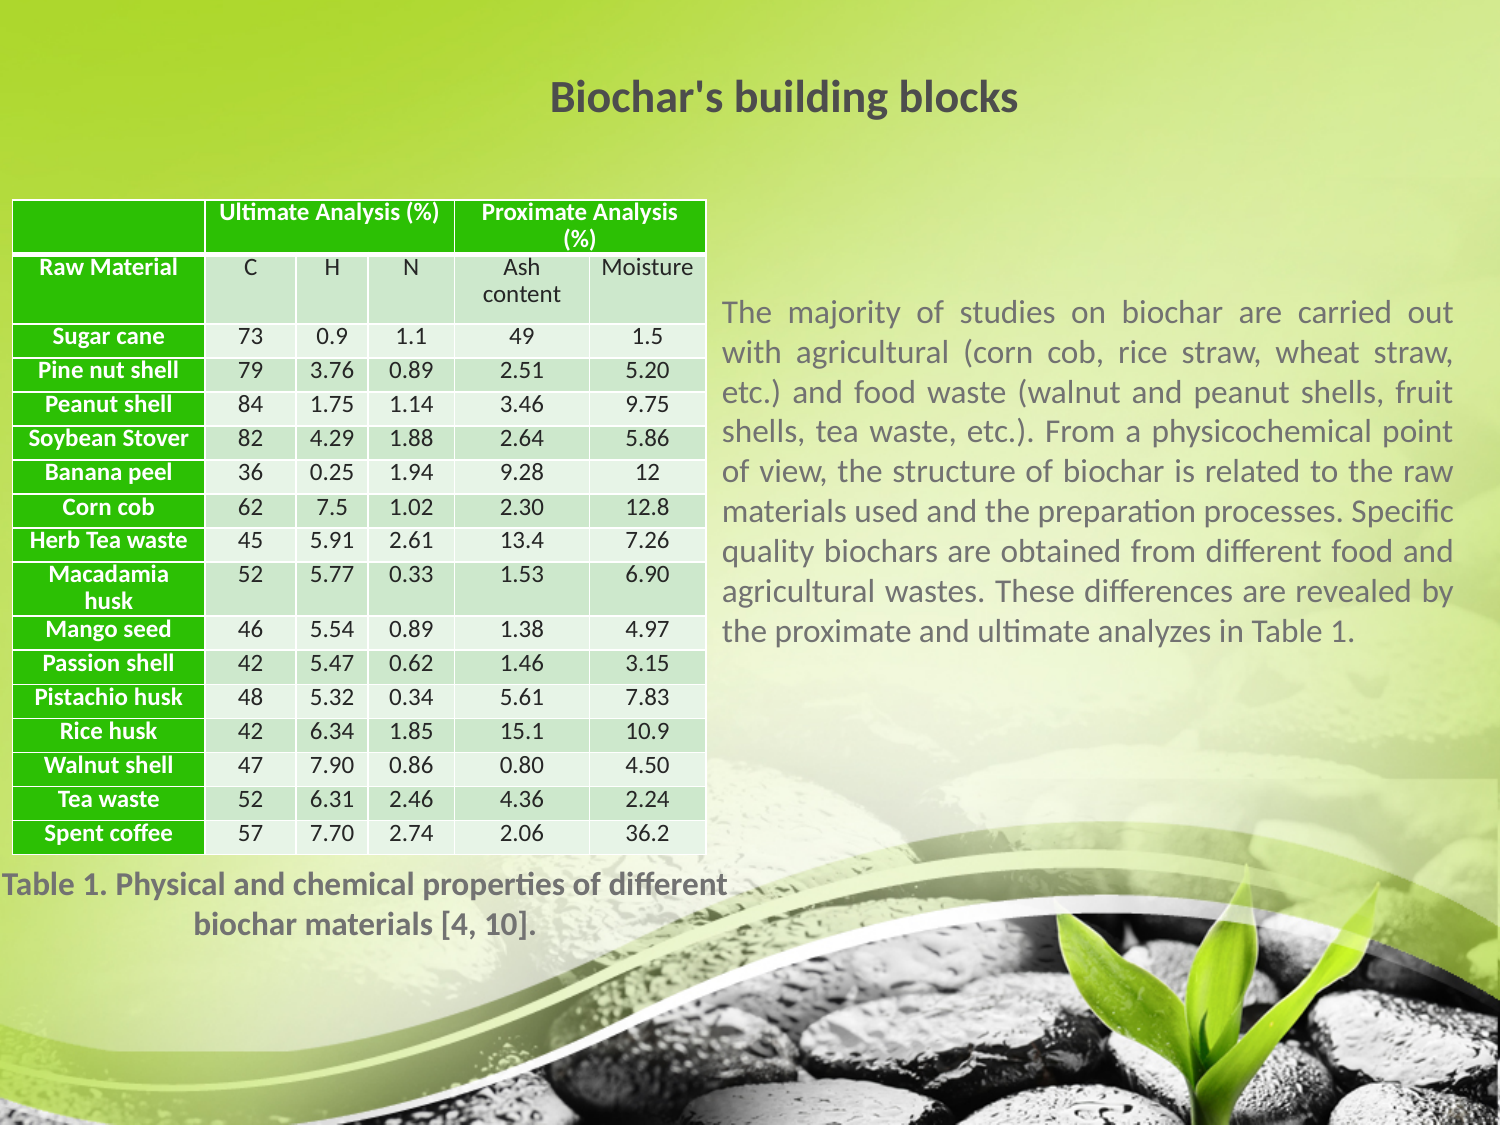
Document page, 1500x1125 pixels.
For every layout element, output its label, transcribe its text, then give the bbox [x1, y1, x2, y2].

table_cell 2.30 [455, 495, 589, 527]
table_cell 15.1 [455, 719, 589, 752]
table_cell 7.70 [297, 821, 367, 854]
table_cell Pine nut shell [13, 359, 204, 391]
table_cell 9.28 [455, 461, 589, 493]
text_box Table 1. Physical and chemical properties of different biochar materials [4, 10]. [0, 854, 785, 950]
table_cell 12.8 [590, 495, 705, 527]
table_cell 4.97 [590, 617, 705, 649]
table_cell Herb Tea waste [13, 529, 204, 561]
table_cell 79 [206, 359, 295, 391]
table_cell 1.14 [369, 393, 454, 425]
table_cell Mango seed [13, 617, 204, 649]
table_cell Walnut shell [13, 753, 204, 786]
table_cell 1.1 [369, 325, 454, 357]
table_cell 5.91 [297, 529, 367, 561]
table_cell 7.83 [590, 685, 705, 718]
table_cell 52 [206, 787, 295, 820]
table_cell 5.32 [297, 685, 367, 718]
table_cell 48 [206, 685, 295, 718]
table_cell Soybean Stover [13, 427, 204, 459]
table_cell 0.33 [369, 563, 454, 615]
table_cell 57 [206, 821, 295, 854]
table_cell 36 [206, 461, 295, 493]
table_cell 6.31 [297, 787, 367, 820]
table_cell 0.86 [369, 753, 454, 786]
table_cell 1.38 [455, 617, 589, 649]
table_cell 1.46 [455, 651, 589, 684]
table_cell 2.61 [369, 529, 454, 561]
table_cell Macadamia husk [13, 563, 204, 615]
table_cell 2.64 [455, 427, 589, 459]
table_cell Ash content [455, 257, 589, 323]
table_cell 7.26 [590, 529, 705, 561]
table_cell 42 [206, 651, 295, 684]
table_cell 4.50 [590, 753, 705, 786]
table_cell 46 [206, 617, 295, 649]
table_cell 49 [455, 325, 589, 357]
table_cell 2.51 [455, 359, 589, 391]
table_cell H [297, 257, 367, 323]
table_cell 84 [206, 393, 295, 425]
table_cell 0.80 [455, 753, 589, 786]
table_cell 2.46 [369, 787, 454, 820]
table_cell 4.29 [297, 427, 367, 459]
table_cell 2.06 [455, 821, 589, 854]
table_cell 5.20 [590, 359, 705, 391]
table_cell 13.4 [455, 529, 589, 561]
table_cell 1.75 [297, 393, 367, 425]
table_cell Moisture [590, 257, 705, 323]
table_cell 1.85 [369, 719, 454, 752]
table_cell C [206, 257, 295, 323]
table_cell 2.74 [369, 821, 454, 854]
table_cell 0.34 [369, 685, 454, 718]
table_cell Rice husk [13, 719, 204, 752]
table_cell 0.62 [369, 651, 454, 684]
table_cell 1.88 [369, 427, 454, 459]
table_cell Tea waste [13, 787, 204, 820]
table_cell Sugar cane [13, 325, 204, 357]
table_cell 45 [206, 529, 295, 561]
table_header Ultimate Analysis (%) [206, 201, 454, 252]
table_header [13, 201, 204, 252]
table_cell 0.25 [297, 461, 367, 493]
table_cell Spent coffee [13, 821, 204, 854]
table_cell N [369, 257, 454, 323]
table_cell 5.54 [297, 617, 367, 649]
table_cell 1.53 [455, 563, 589, 615]
table_cell 5.47 [297, 651, 367, 684]
table_cell 7.90 [297, 753, 367, 786]
table_cell 42 [206, 719, 295, 752]
title Biochar's building blocks [456, 59, 1113, 130]
table_cell 6.34 [297, 719, 367, 752]
table_cell 3.76 [297, 359, 367, 391]
table_cell 4.36 [455, 787, 589, 820]
table_cell 73 [206, 325, 295, 357]
table_cell 3.15 [590, 651, 705, 684]
table_cell 5.77 [297, 563, 367, 615]
table_cell 12 [590, 461, 705, 493]
table_cell 9.75 [590, 393, 705, 425]
table_cell 36.2 [590, 821, 705, 854]
table_cell 0.89 [369, 359, 454, 391]
table_cell 7.5 [297, 495, 367, 527]
table_cell 47 [206, 753, 295, 786]
table_cell 82 [206, 427, 295, 459]
table_cell 5.61 [455, 685, 589, 718]
text_box The majority of studies on biochar are carried out with agricultural (corn cob, rice straw, wheat straw, etc.) and food waste (walnut and peanut shells, fruit shells, tea waste, etc.). From a physicochemical point of view, the structure of biochar is related to the raw materials used and the preparation processes. Specific quality biochars are obtained from different food and agricultural wastes. These differences are revealed by the proximate and ultimate analyzes in Table 1. [707, 282, 1470, 657]
table_cell Pistachio husk [13, 685, 204, 718]
table_cell 62 [206, 495, 295, 527]
table_cell 1.94 [369, 461, 454, 493]
picture [0, 0, 1500, 1125]
table_cell Raw Material [13, 257, 204, 323]
table_header Proximate Analysis (%) [455, 201, 705, 252]
table_cell 2.24 [590, 787, 705, 820]
table_cell 1.02 [369, 495, 454, 527]
table_cell Banana peel [13, 461, 204, 493]
table_cell 0.89 [369, 617, 454, 649]
table_cell 1.5 [590, 325, 705, 357]
table_cell Corn cob [13, 495, 204, 527]
table_cell Passion shell [13, 651, 204, 684]
table_cell 52 [206, 563, 295, 615]
table_cell 10.9 [590, 719, 705, 752]
table_cell 5.86 [590, 427, 705, 459]
table_cell Peanut shell [13, 393, 204, 425]
table_cell 3.46 [455, 393, 589, 425]
table_cell 0.9 [297, 325, 367, 357]
table_cell 6.90 [590, 563, 705, 615]
